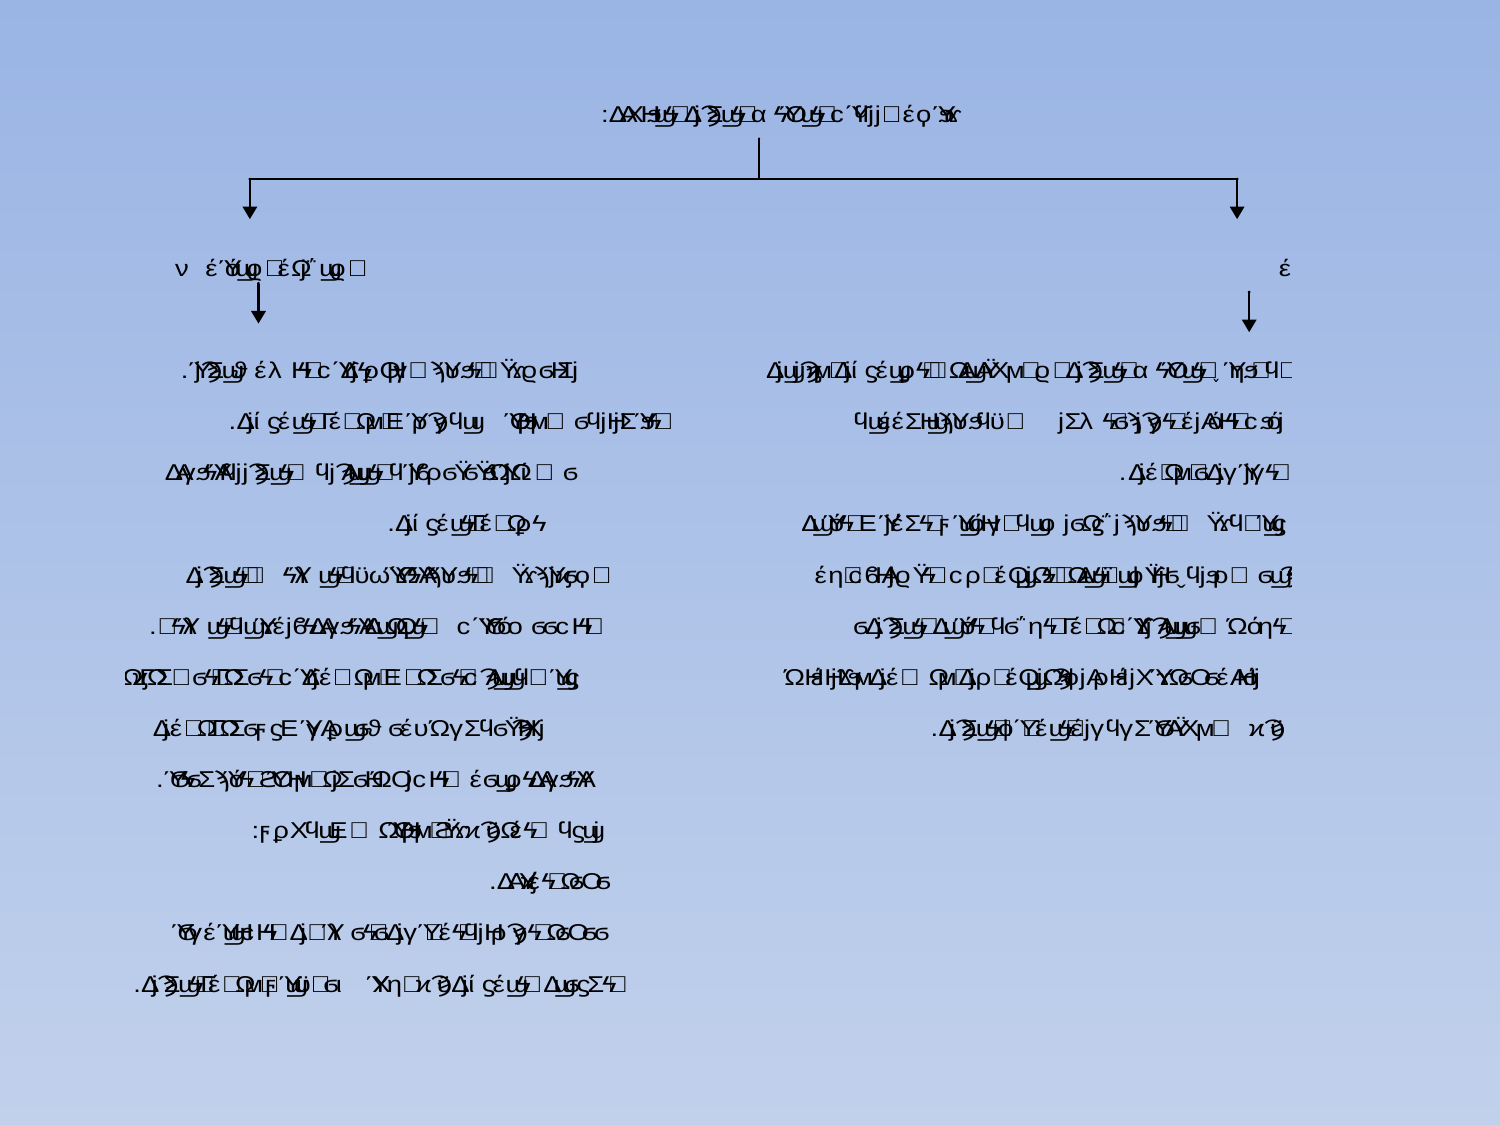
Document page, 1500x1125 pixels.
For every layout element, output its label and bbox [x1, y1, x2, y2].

picture [125, 50, 1293, 1075]
